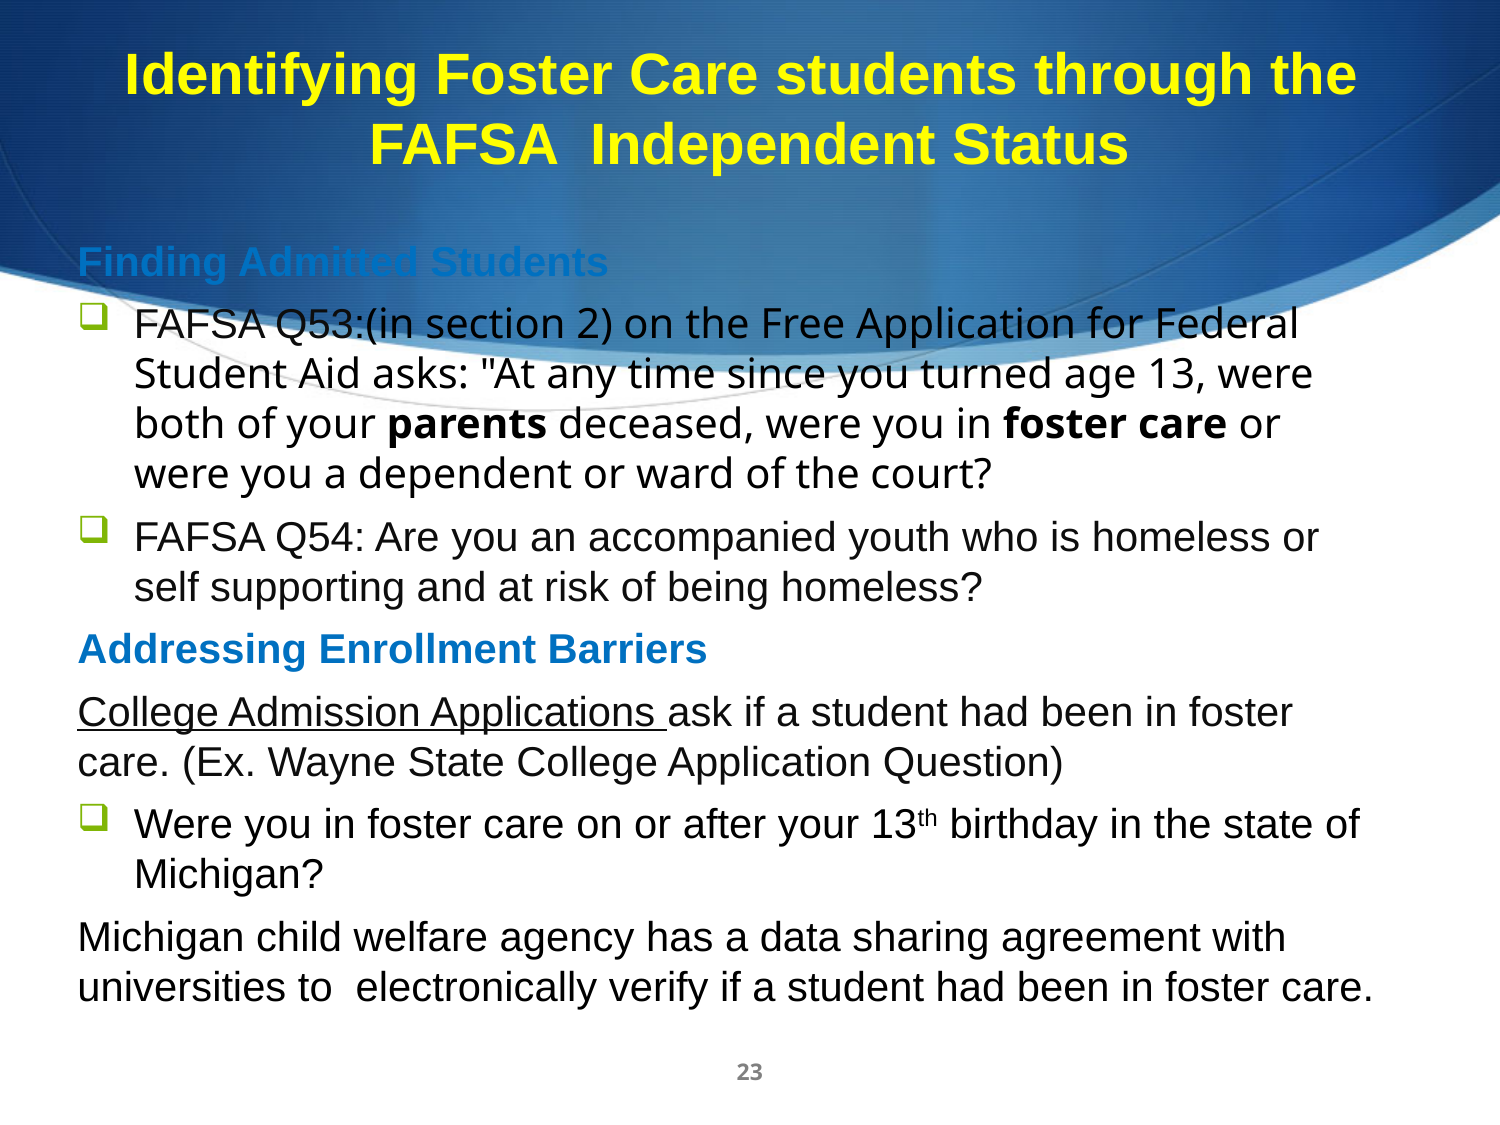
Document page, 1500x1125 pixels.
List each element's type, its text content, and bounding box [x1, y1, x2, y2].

picture [0, 0, 1500, 1125]
title Identifying Foster Care students through the FAFSA Independent Status [75, 24, 1425, 188]
list Finding Admitted Students FAFSA Q53:(in section 2) on the Free Application for Federal Student Aid asks: "At any time since you turned age 13, were both of your parents deceased, were you in foster care or were you a dependent or ward of the court? FAFSA Q54: Are you an accompanied youth who is homeless or self supporting and at risk of being homeless? Addressing Enrollment Barriers College Admission Applications ask if a student had been in foster care. (Ex. Wayne State College Application Question) Were you in foster care on or after your 13th birthday in the state of Michigan? Michigan child welfare agency has a data sharing agreement with universities to electronically verify if a student had been in foster care. [62, 135, 1394, 1073]
slide_number 23 [706, 1042, 794, 1103]
